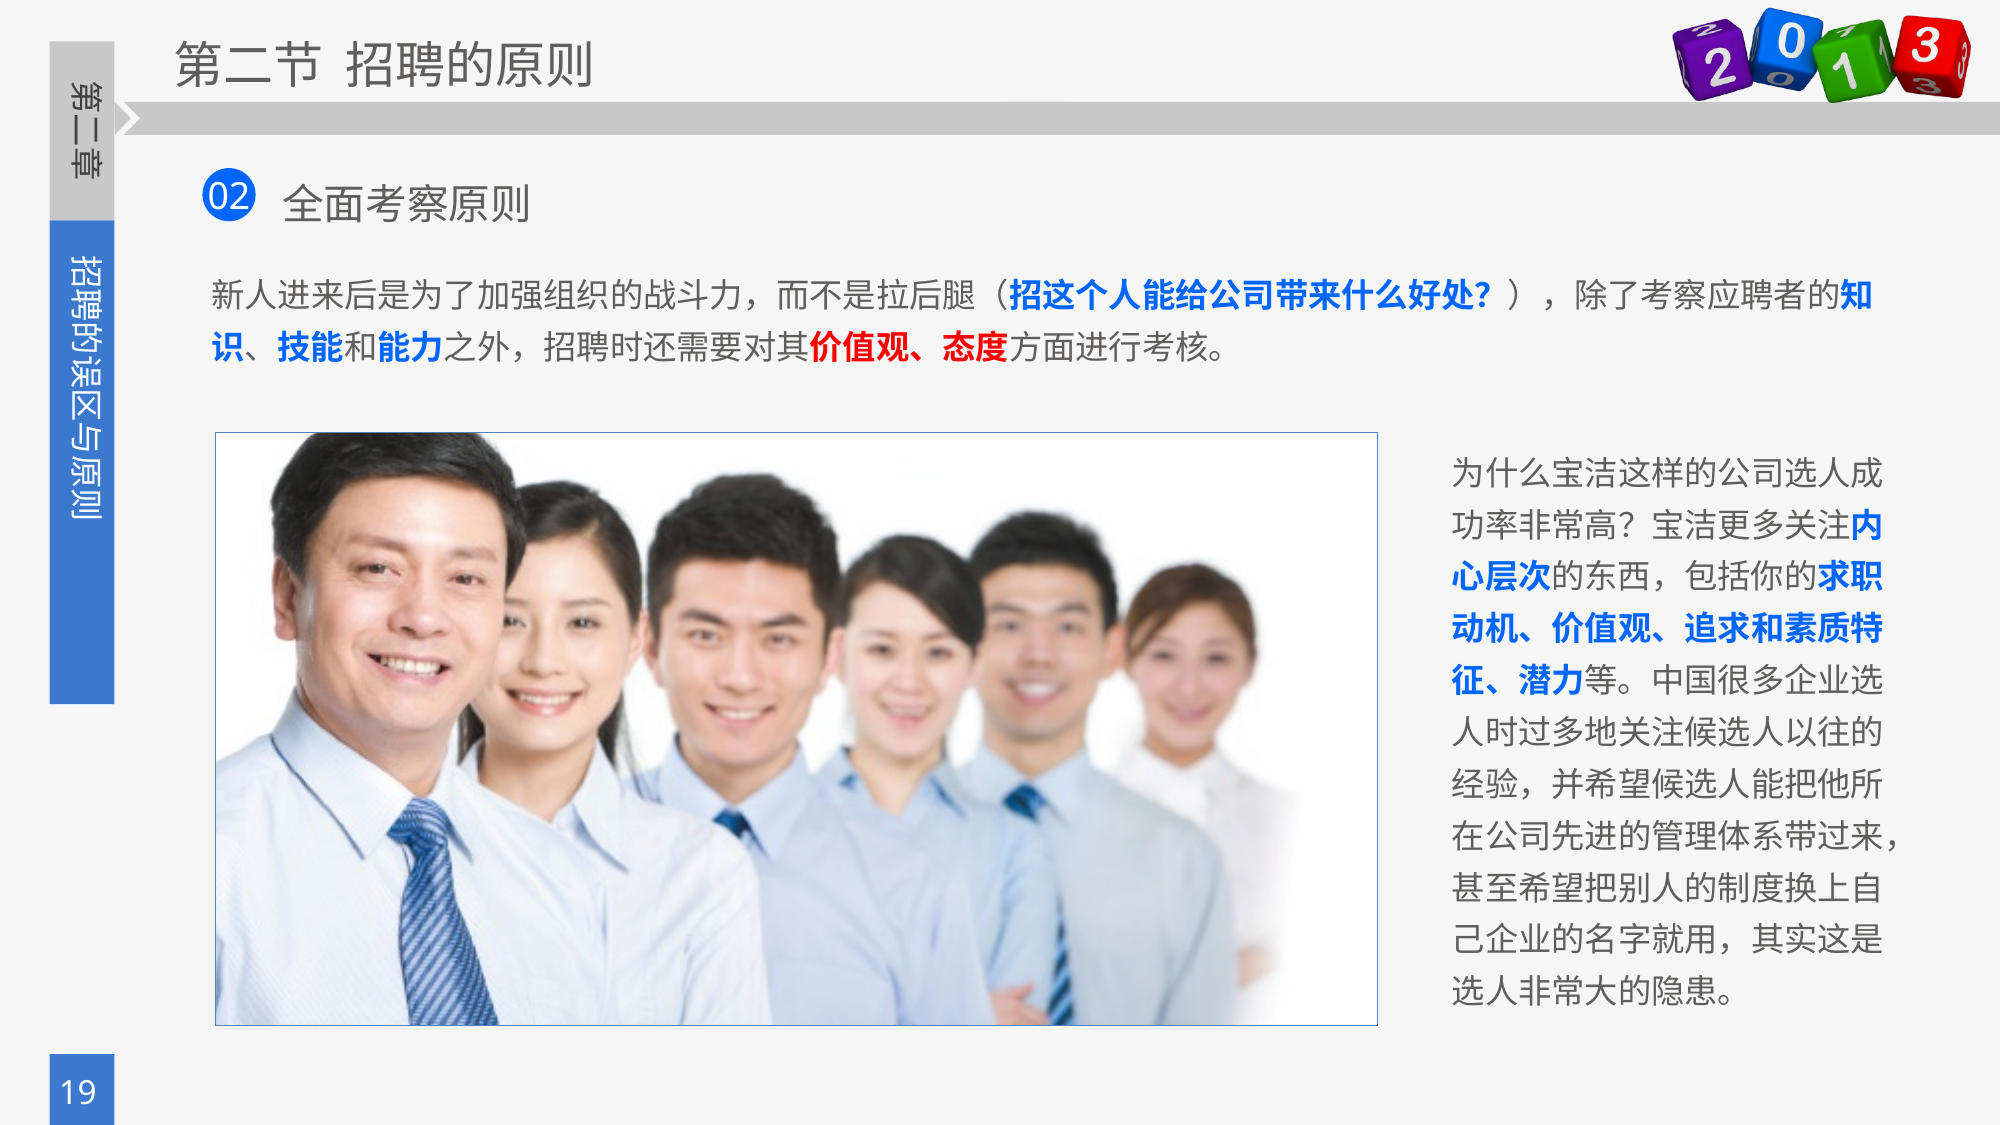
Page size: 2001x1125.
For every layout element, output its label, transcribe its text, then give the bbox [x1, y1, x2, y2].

text_box 新人进来后是为了加强组织的战斗力，而不是拉后腿（招这个人能给公司带来什么好处？），除了考察应聘者的知识、技能和能力之外，招聘时还需要对其价值观、态度方面进行考核。 [196, 255, 1910, 374]
picture [1672, 7, 1971, 103]
text_box 为什么宝洁这样的公司选人成功率非常高？宝洁更多关注内心层次的东西，包括你的求职动机、价值观、追求和素质特征、潜力等。中国很多企业选人时过多地关注候选人以往的经验，并希望候选人能把他所在公司先进的管理体系带过来，甚至希望把别人的制度换上自己企业的名字就用，其实这是选人非常大的隐患。 [1437, 432, 1922, 1018]
text_box 全面考察原则 [267, 160, 1063, 236]
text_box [193, 164, 264, 226]
picture [215, 432, 1379, 1026]
